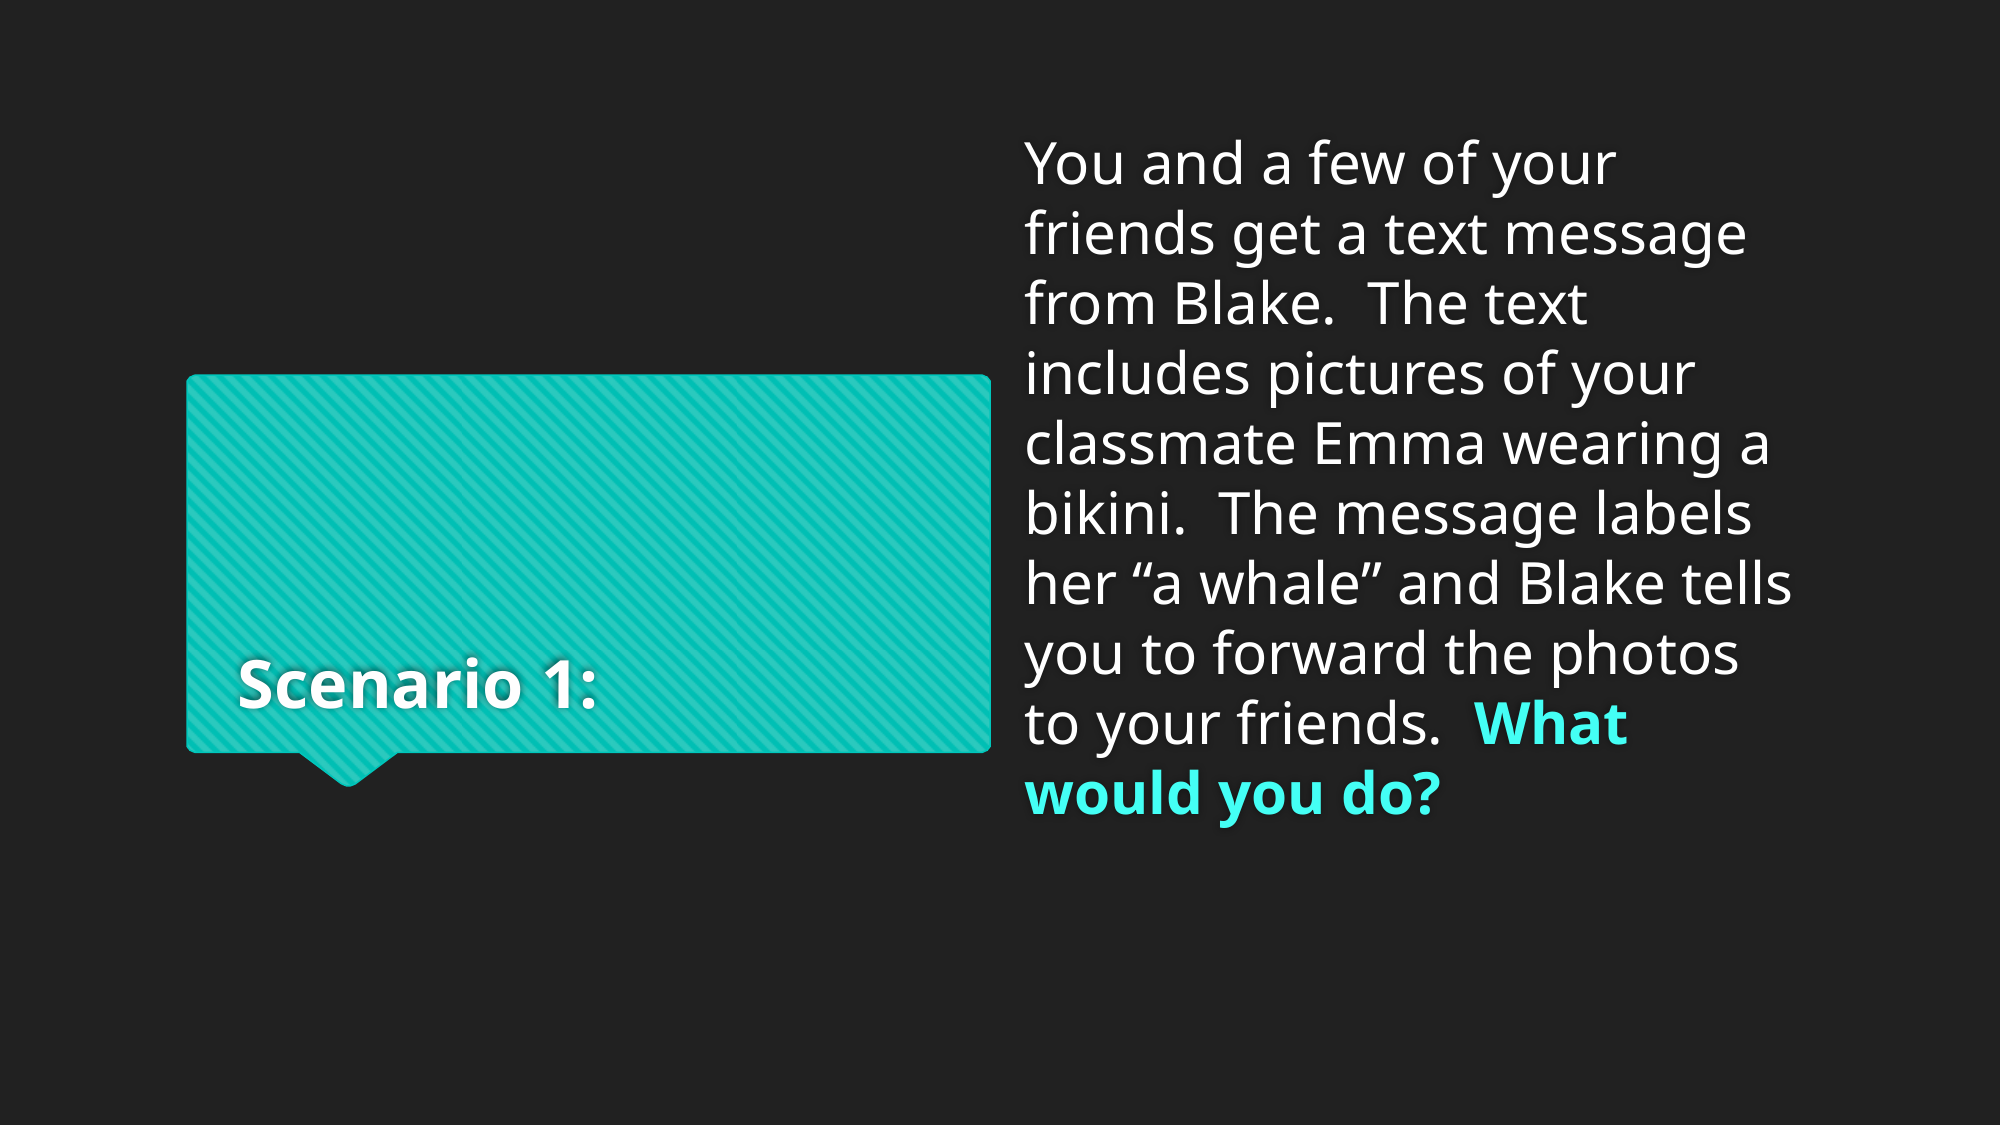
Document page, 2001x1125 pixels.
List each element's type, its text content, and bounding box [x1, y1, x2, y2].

list You and a few of your friends get a text message from Blake. The text includes pictures of your classmate Emma wearing a bikini. The message labels her “a whale” and Blake tells you to forward the photos to your friends. What would you do? [1009, 118, 1811, 1019]
title Scenario 1: [222, 399, 702, 729]
